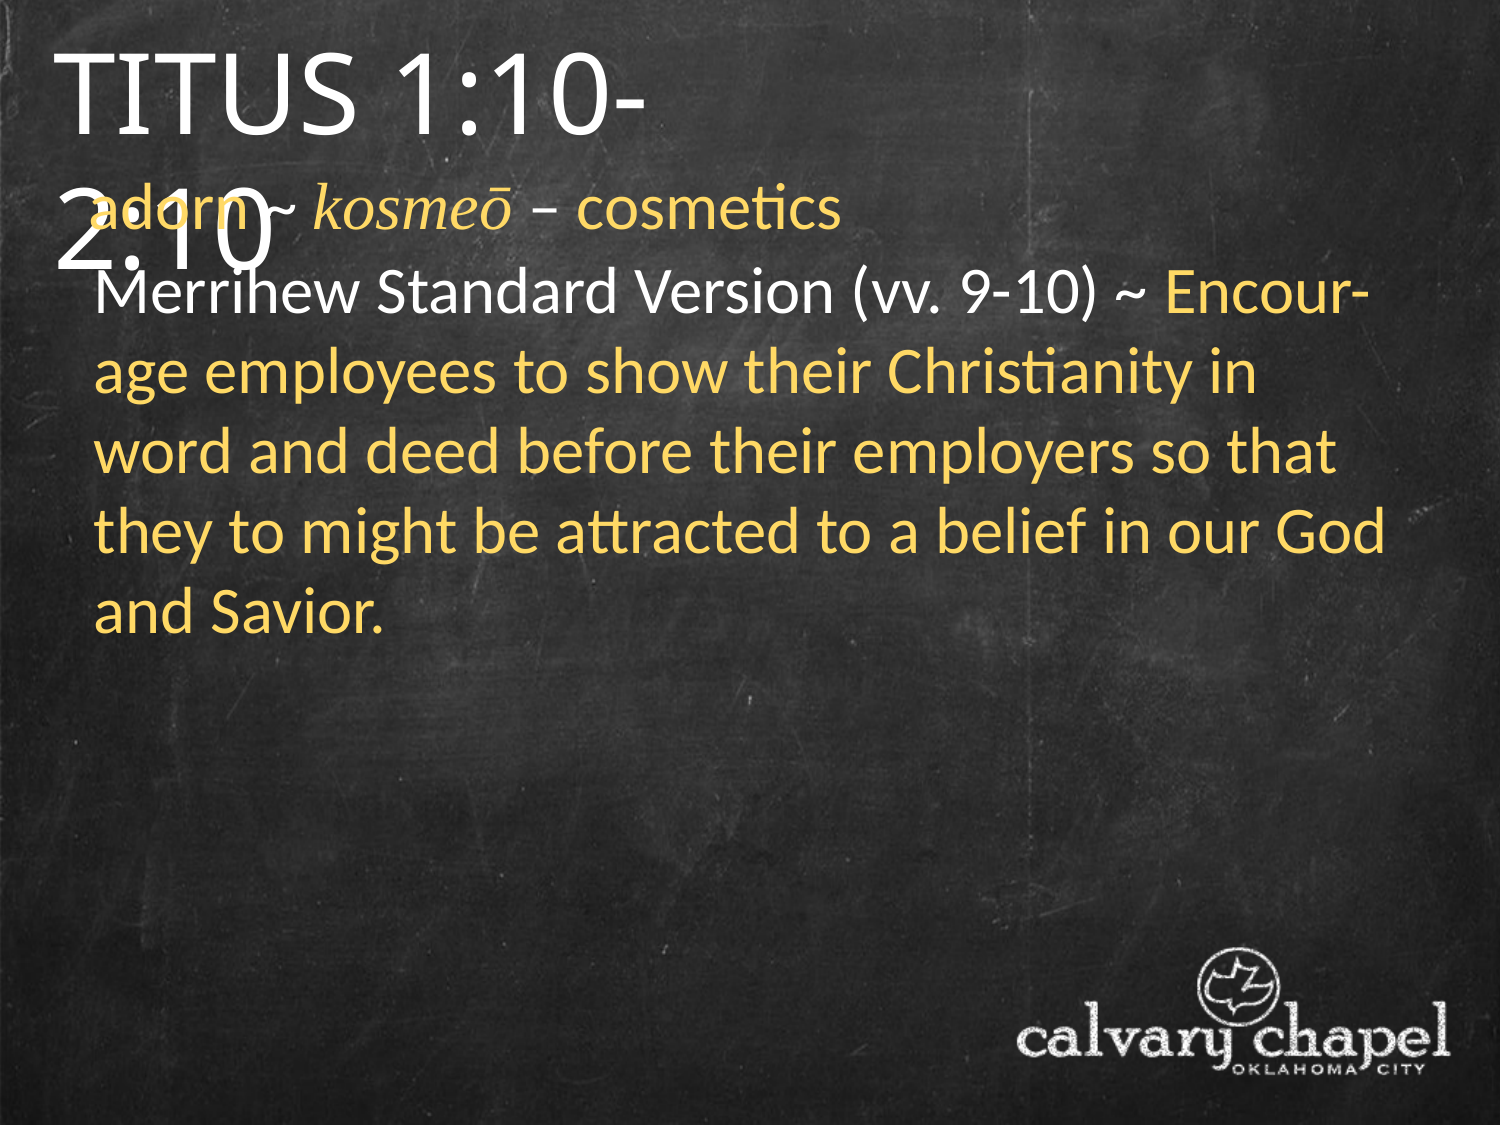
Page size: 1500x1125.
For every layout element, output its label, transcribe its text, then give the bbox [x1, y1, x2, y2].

text_box TITUS 1:10-2:10 [38, 15, 727, 300]
text_box adorn ~ kosmeō – cosmetics [74, 155, 1428, 250]
picture [0, 0, 1500, 1125]
text_box Merrihew Standard Version (vv. 9-10) ~ Encour-age employees to show their Christianity in word and deed before their employers so that they to might be attracted to a belief in our God and Savior. [79, 239, 1424, 655]
